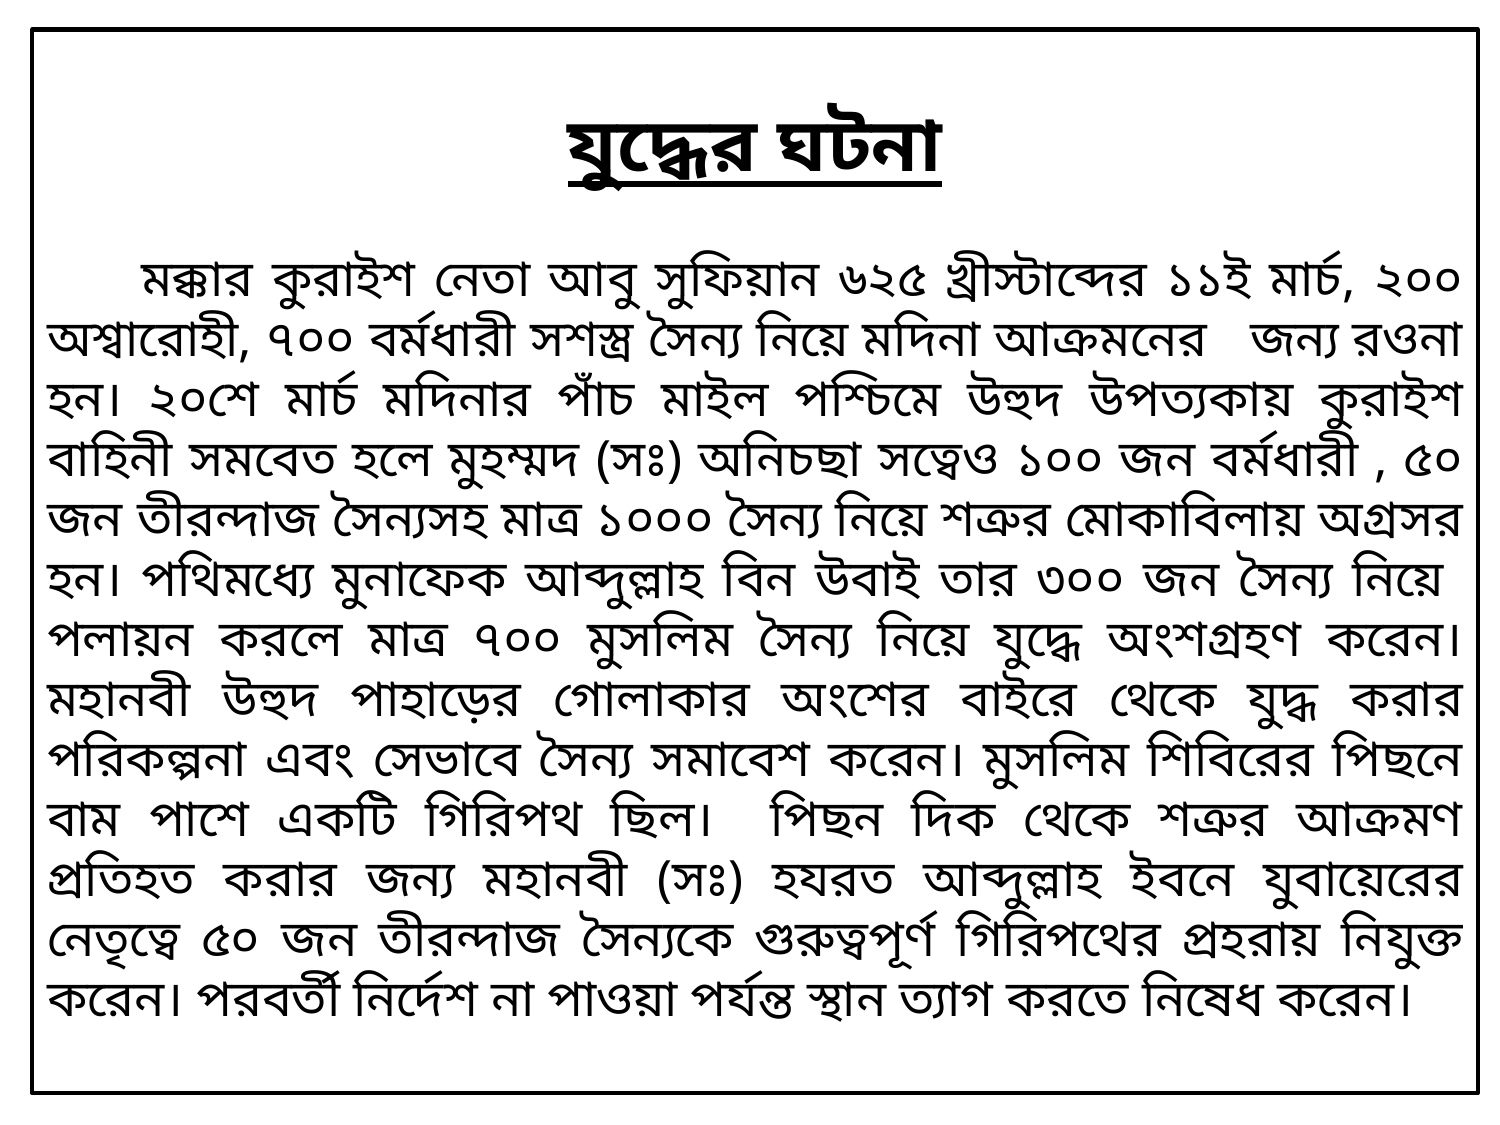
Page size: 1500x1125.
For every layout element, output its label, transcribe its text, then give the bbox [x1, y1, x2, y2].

text_box যুদ্ধের ঘটনা মক্কার কুরাইশ নেতা আবু সুফিয়ান ৬২৫ খ্রীস্টাব্দের ১১ই মার্চ, ২০০ অশ্বারোহী, ৭০০ বর্মধারী সশস্ত্র সৈন্য নিয়ে মদিনা আক্রমনের জন্য রওনা হন। ২০শে মার্চ মদিনার পাঁচ মাইল পশ্চিমে উহুদ উপত্যকায় কুরাইশ বাহিনী সমবেত হলে মুহম্মদ (সঃ) অনিচছা সত্বেও ১০০ জন বর্মধারী , ৫০ জন তীরন্দাজ সৈন্যসহ মাত্র ১০০০ সৈন্য নিয়ে শত্রুর মোকাবিলায় অগ্রসর হন। পথিমধ্যে মুনাফেক আব্দুল্লাহ বিন উবাই তার ৩০০ জন সৈন্য নিয়ে পলায়ন করলে মাত্র ৭০০ মুসলিম সৈন্য নিয়ে যুদ্ধে অংশগ্রহণ করেন। মহানবী উহুদ পাহাড়ের গোলাকার অংশের বাইরে থেকে যুদ্ধ করার পরিকল্পনা এবং সেভাবে সৈন্য সমাবেশ করেন। মুসলিম শিবিরের পিছনে বাম পাশে একটি গিরিপথ ছিল। পিছন দিক থেকে শত্রুর আক্রমণ প্রতিহত করার জন্য মহানবী (সঃ) হযরত আব্দুল্লাহ ইবনে যুবায়েরের নেতৃত্বে ৫০ জন তীরন্দাজ সৈন্যকে গুরুত্বপূর্ণ গিরিপথের প্রহরায় নিযুক্ত করেন। পরবর্তী নির্দেশ না পাওয়া পর্যন্ত স্থান ত্যাগ করতে নিষেধ করেন। [30, 27, 1480, 1095]
